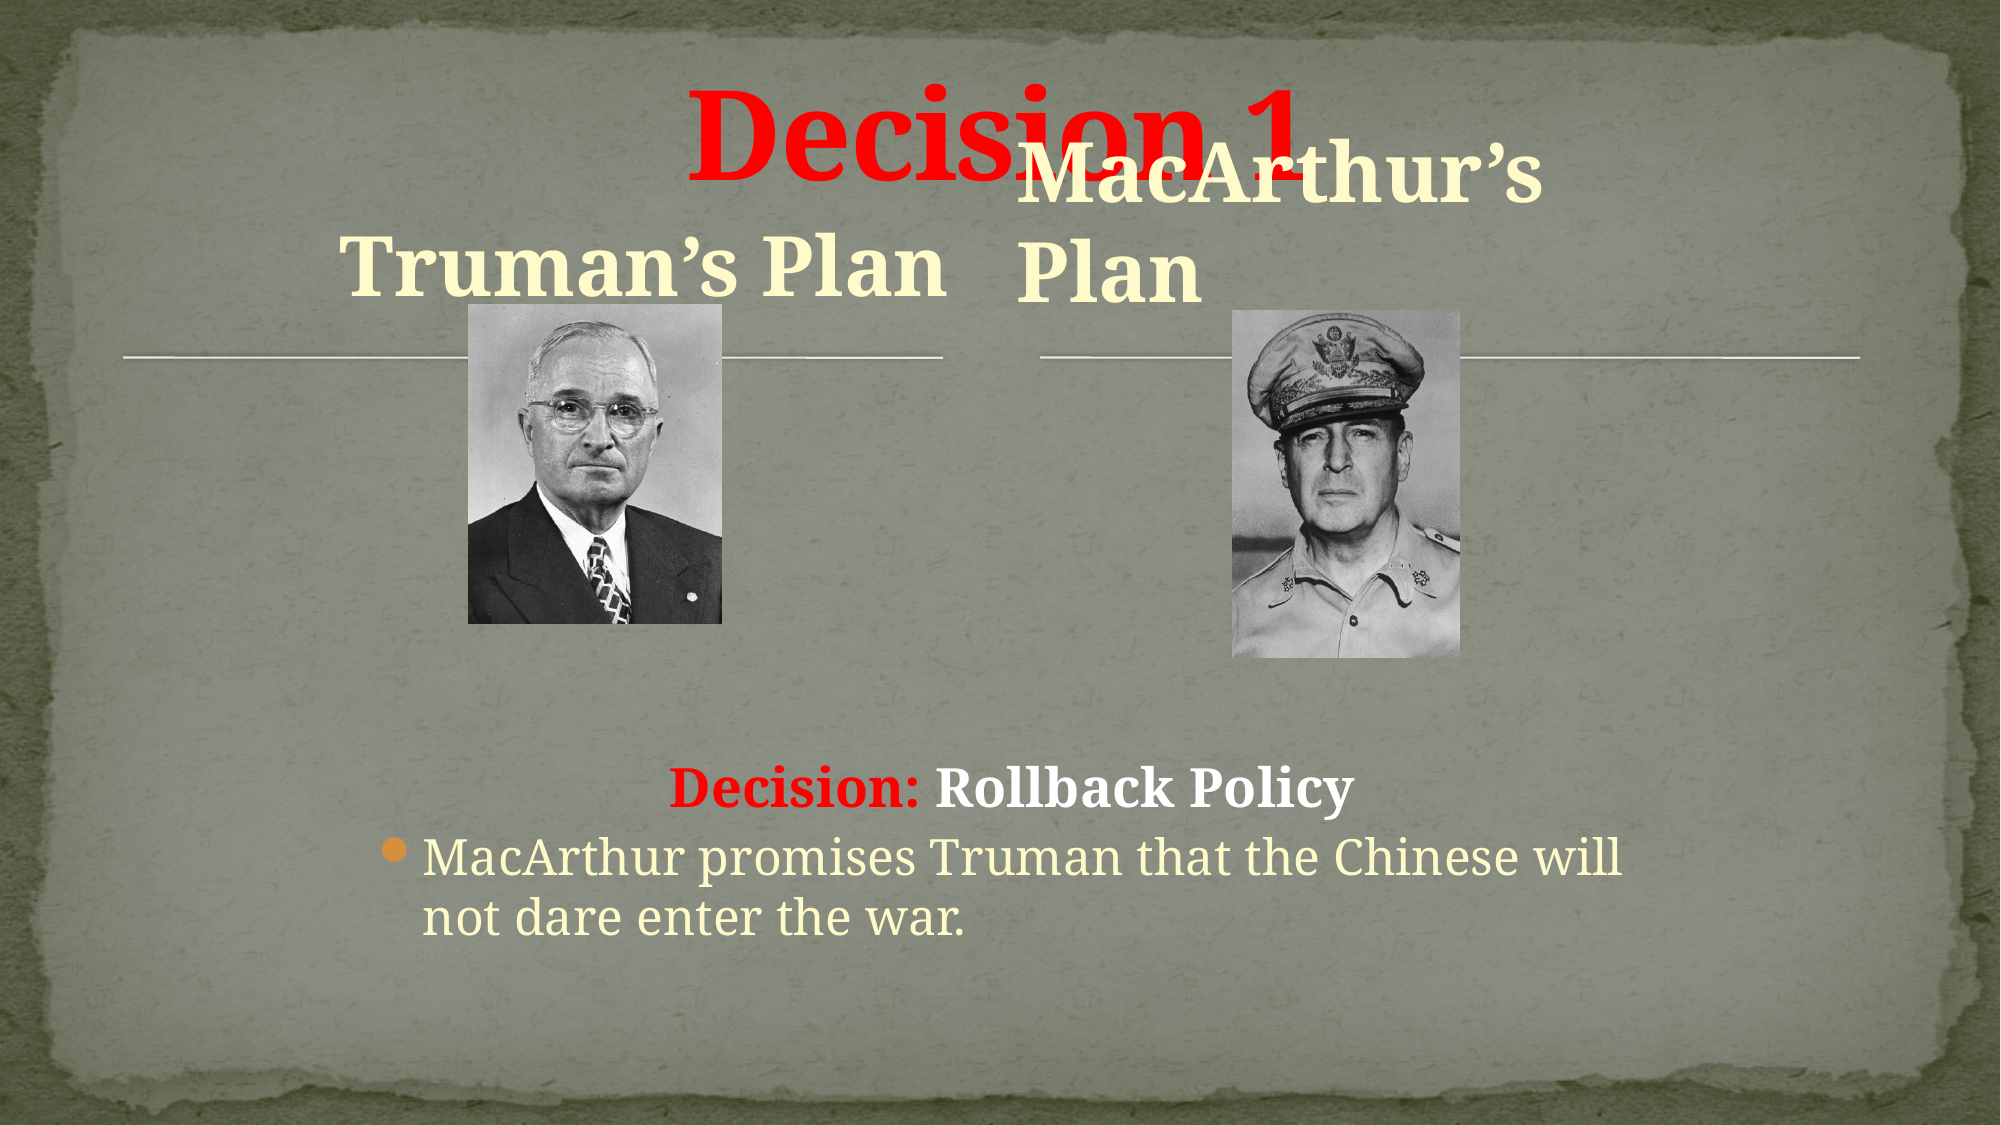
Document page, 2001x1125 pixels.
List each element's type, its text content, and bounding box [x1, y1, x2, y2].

picture [1232, 310, 1460, 658]
title Decision 1 [99, 25, 1900, 213]
list Decision: Rollback Policy MacArthur promises Truman that the Chinese will not dare enter the war. [302, 668, 1723, 954]
picture [468, 304, 722, 624]
list Truman’s Plan [323, 213, 990, 323]
list MacArthur’s Plan [999, 200, 1723, 329]
